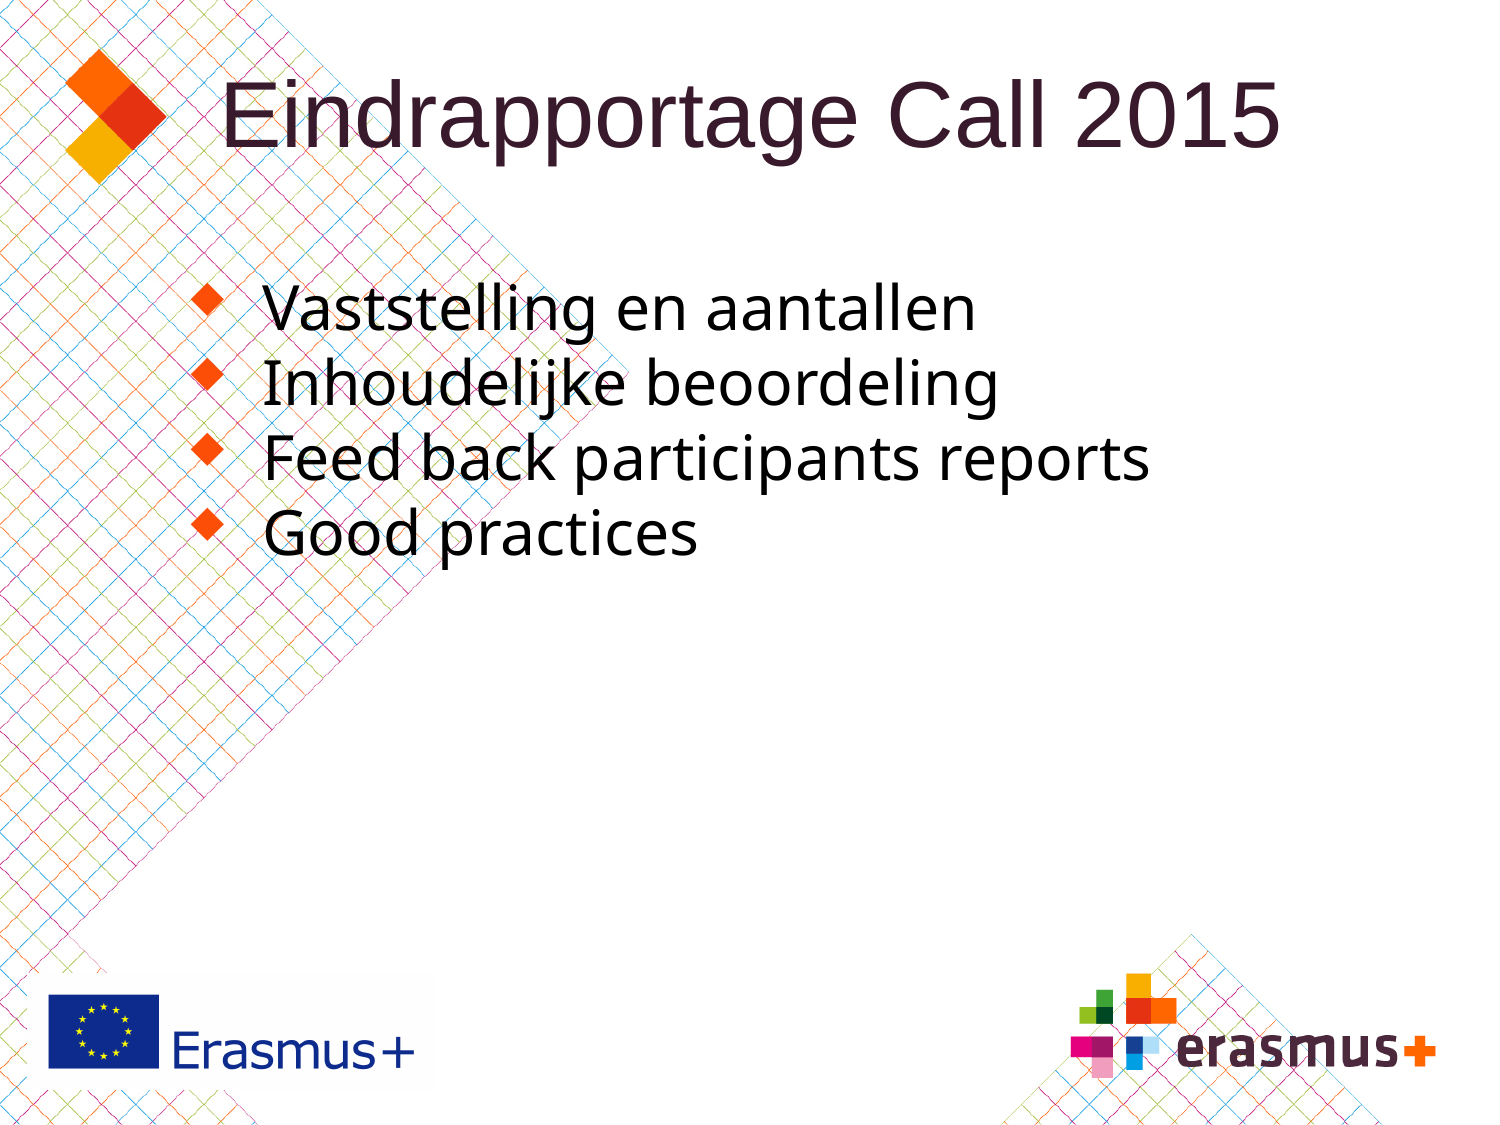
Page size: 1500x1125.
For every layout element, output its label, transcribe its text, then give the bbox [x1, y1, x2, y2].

text_box Vaststelling en aantallen Inhoudelijke beoordeling Feed back participants reports Good practices [172, 140, 1500, 816]
text_box Eindrapportage Call 2015 [204, 45, 1409, 140]
picture [0, 0, 1500, 1125]
